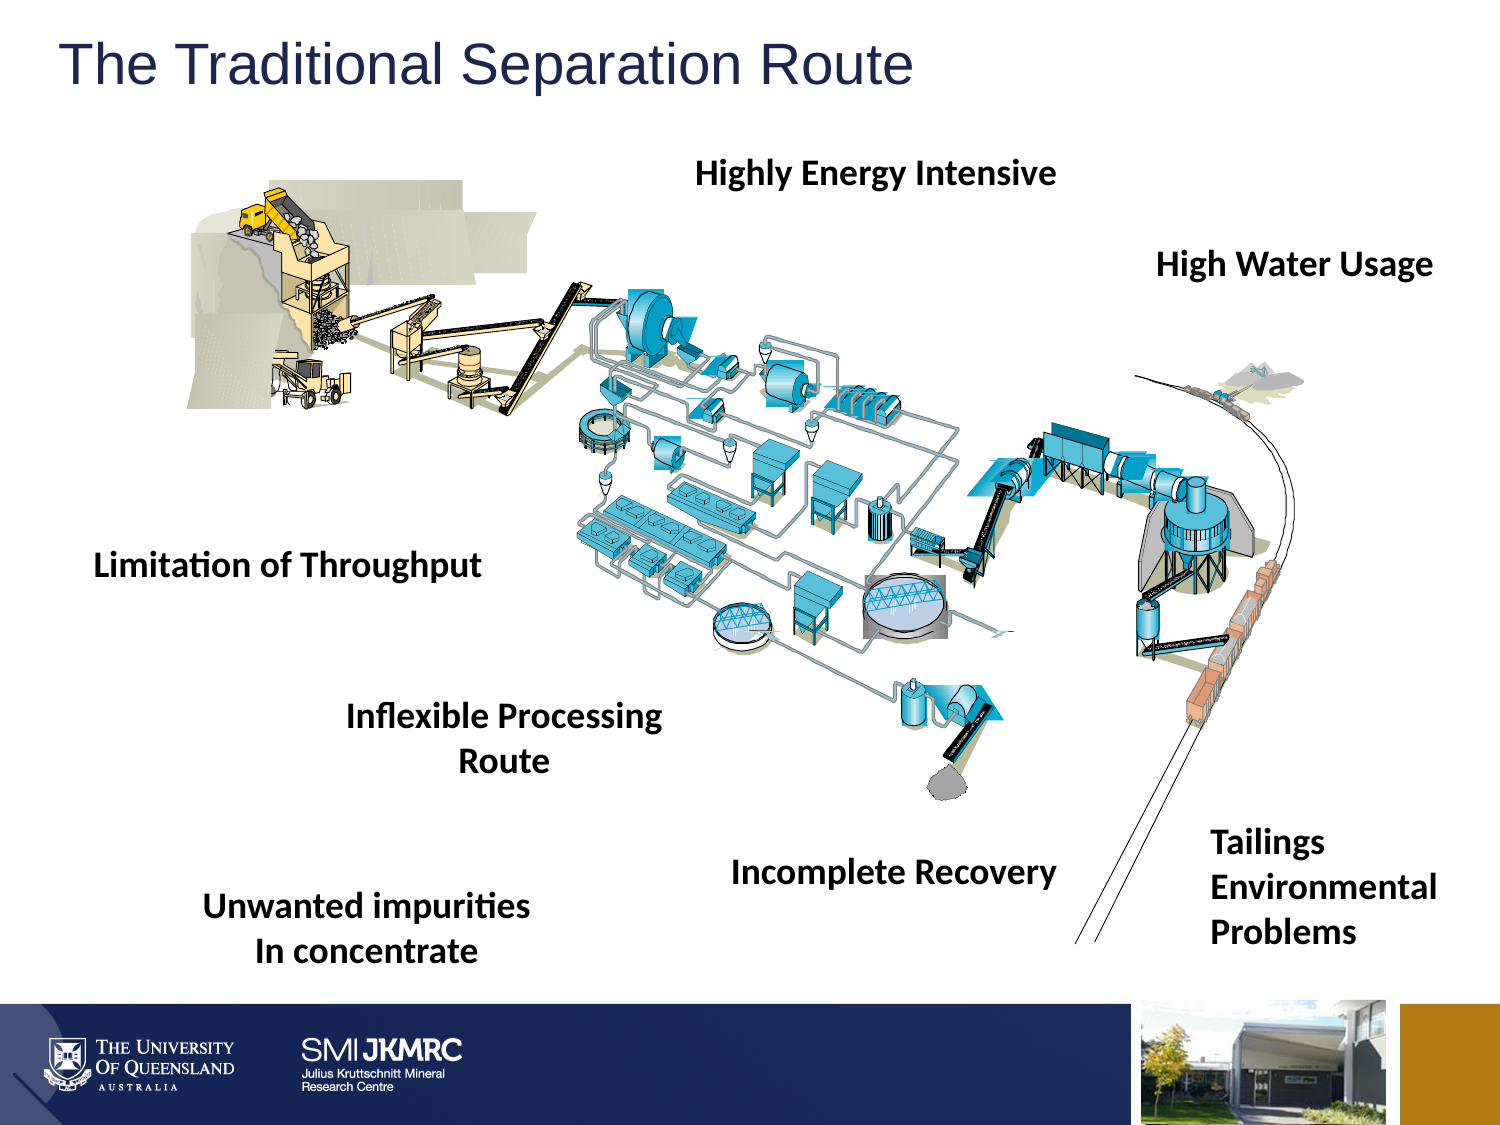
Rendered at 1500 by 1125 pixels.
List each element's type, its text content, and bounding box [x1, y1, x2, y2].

text_box Unwanted impurities In concentrate [187, 963, 546, 1024]
text_box Highly Energy Intensive [680, 140, 1073, 168]
text_box High Water Usage [1321, 231, 1450, 292]
picture [0, 0, 1500, 1125]
text_box Tailings Environmental Problems [1319, 809, 1453, 960]
text_box Limitation of Throughput [78, 532, 179, 592]
title The Traditional Separation Route [43, 1, 1459, 121]
